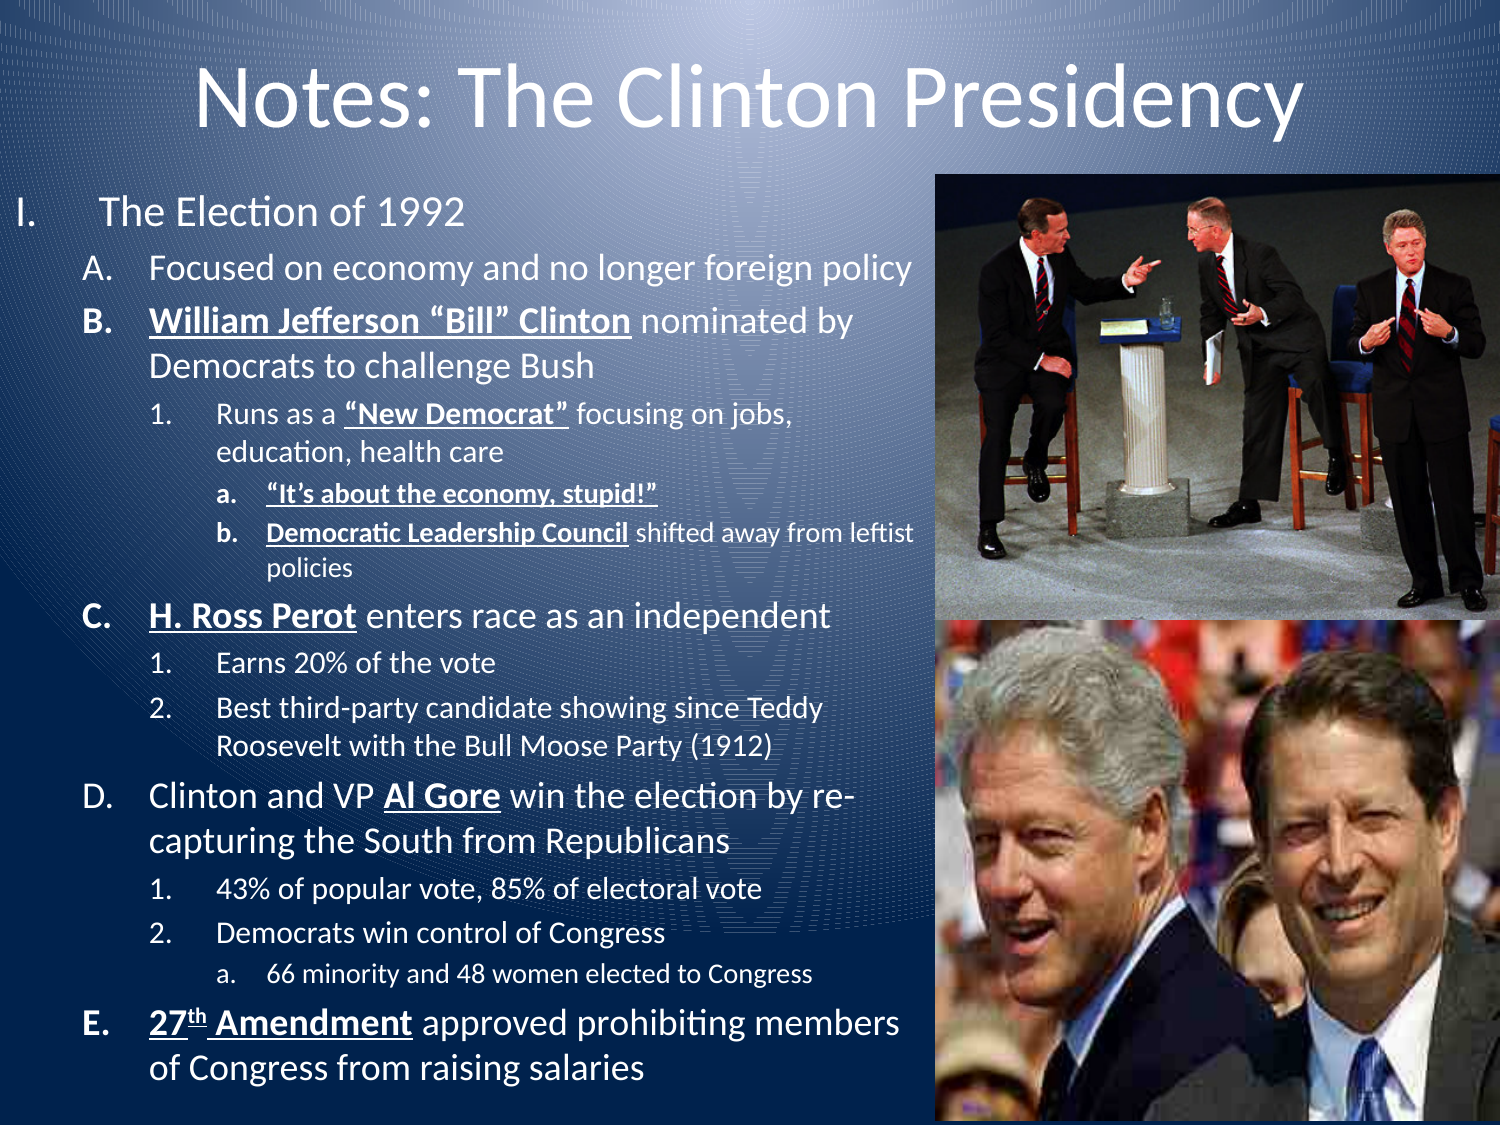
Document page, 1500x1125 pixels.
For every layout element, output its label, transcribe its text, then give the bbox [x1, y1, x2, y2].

title Notes: The Clinton Presidency [0, 6, 1500, 175]
picture [935, 174, 1500, 1121]
list The Election of 1992 Focused on economy and no longer foreign policy William Jefferson “Bill” Clinton nominated by Democrats to challenge Bush Runs as a “New Democrat” focusing on jobs, education, health care “It’s about the economy, stupid!” Democratic Leadership Council shifted away from leftist policies H. Ross Perot enters race as an independent Earns 20% of the vote Best third-party candidate showing since Teddy Roosevelt with the Bull Moose Party (1912) Clinton and VP Al Gore win the election by re-capturing the South from Republicans 43% of popular vote, 85% of electoral vote Democrats win control of Congress 66 minority and 48 women elected to Congress 27th Amendment approved prohibiting members of Congress from raising salaries [0, 175, 932, 1125]
